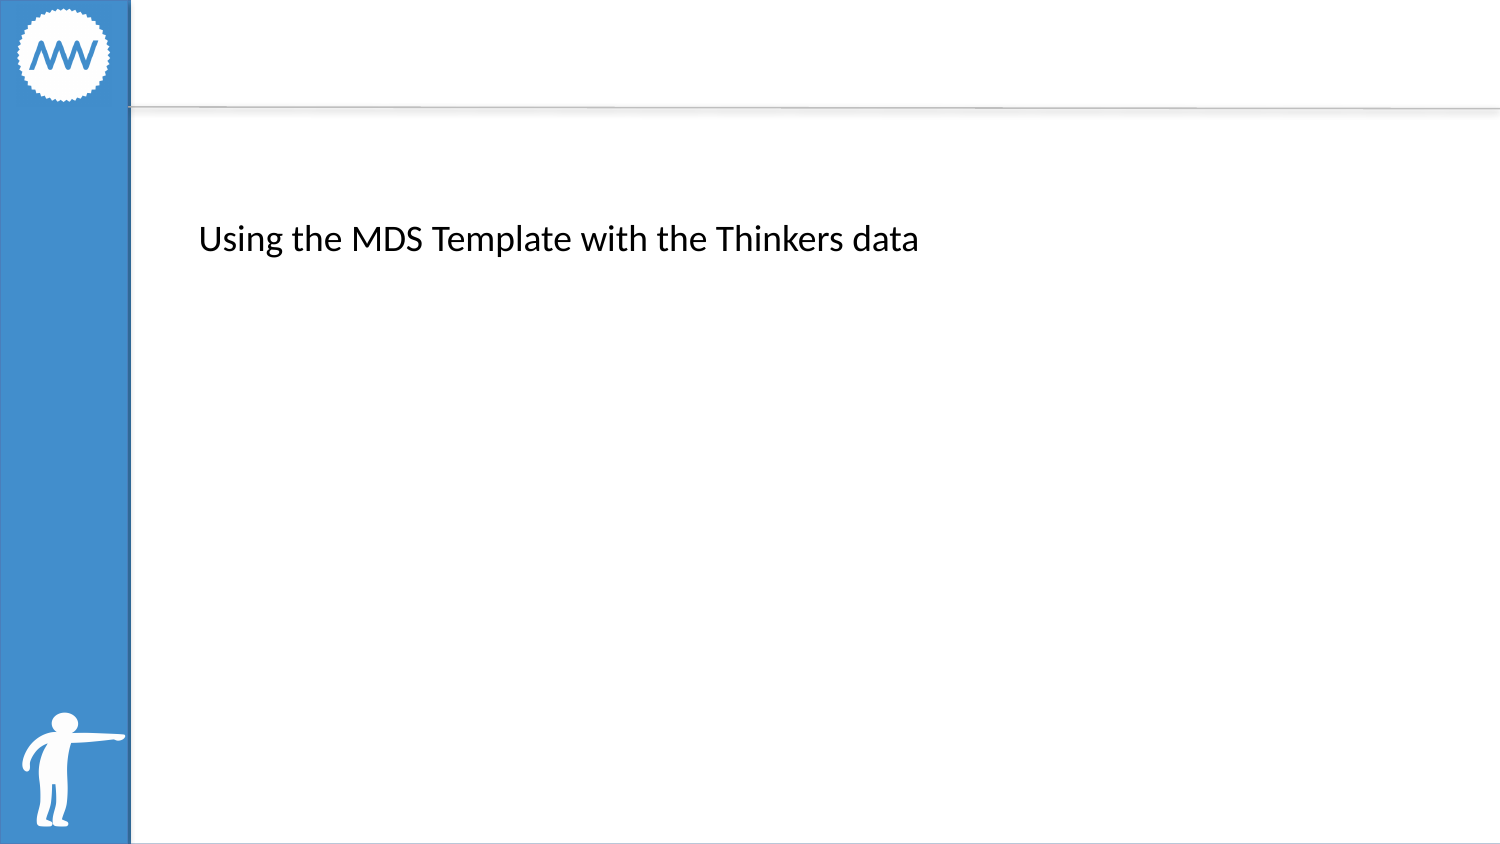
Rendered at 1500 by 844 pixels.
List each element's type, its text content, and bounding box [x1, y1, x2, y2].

picture [7, 705, 128, 827]
title Using the MDS Template with the Thinkers data [183, 206, 1014, 491]
picture [16, 4, 112, 107]
